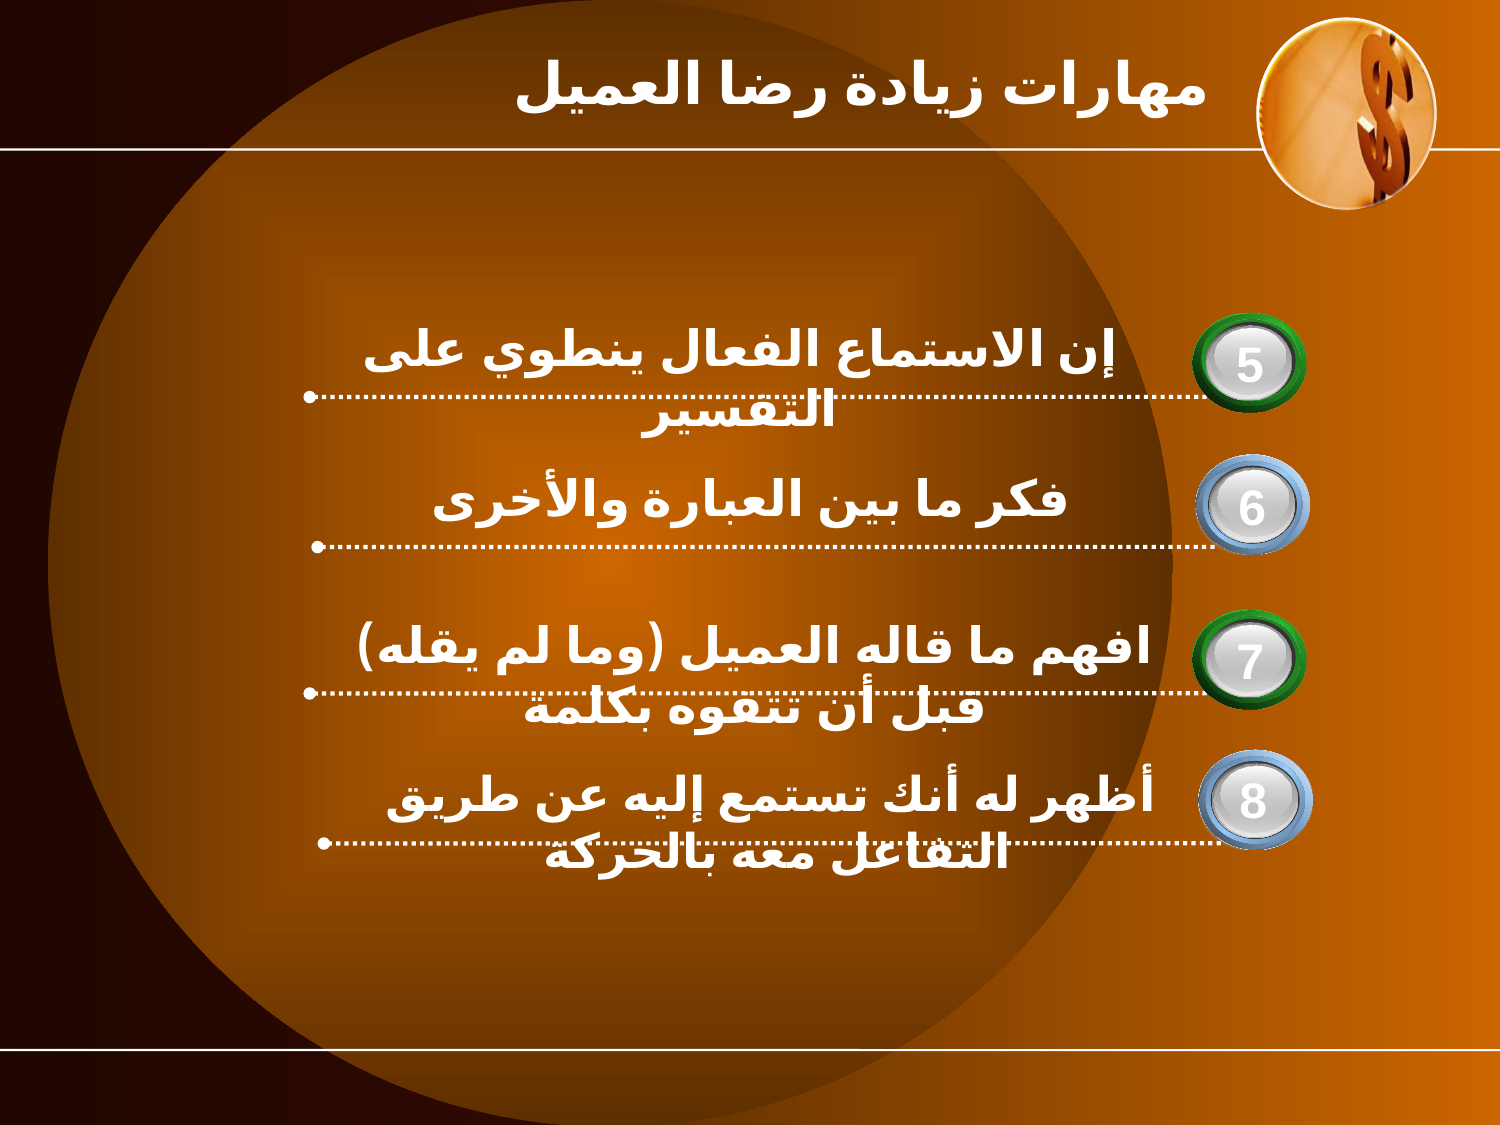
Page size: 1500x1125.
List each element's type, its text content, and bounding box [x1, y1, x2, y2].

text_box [309, 309, 1307, 413]
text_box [309, 749, 1313, 851]
picture [1257, 17, 1438, 213]
title مهارات زيادة رضا العميل [50, 12, 1225, 150]
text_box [309, 605, 1307, 710]
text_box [309, 454, 1310, 555]
